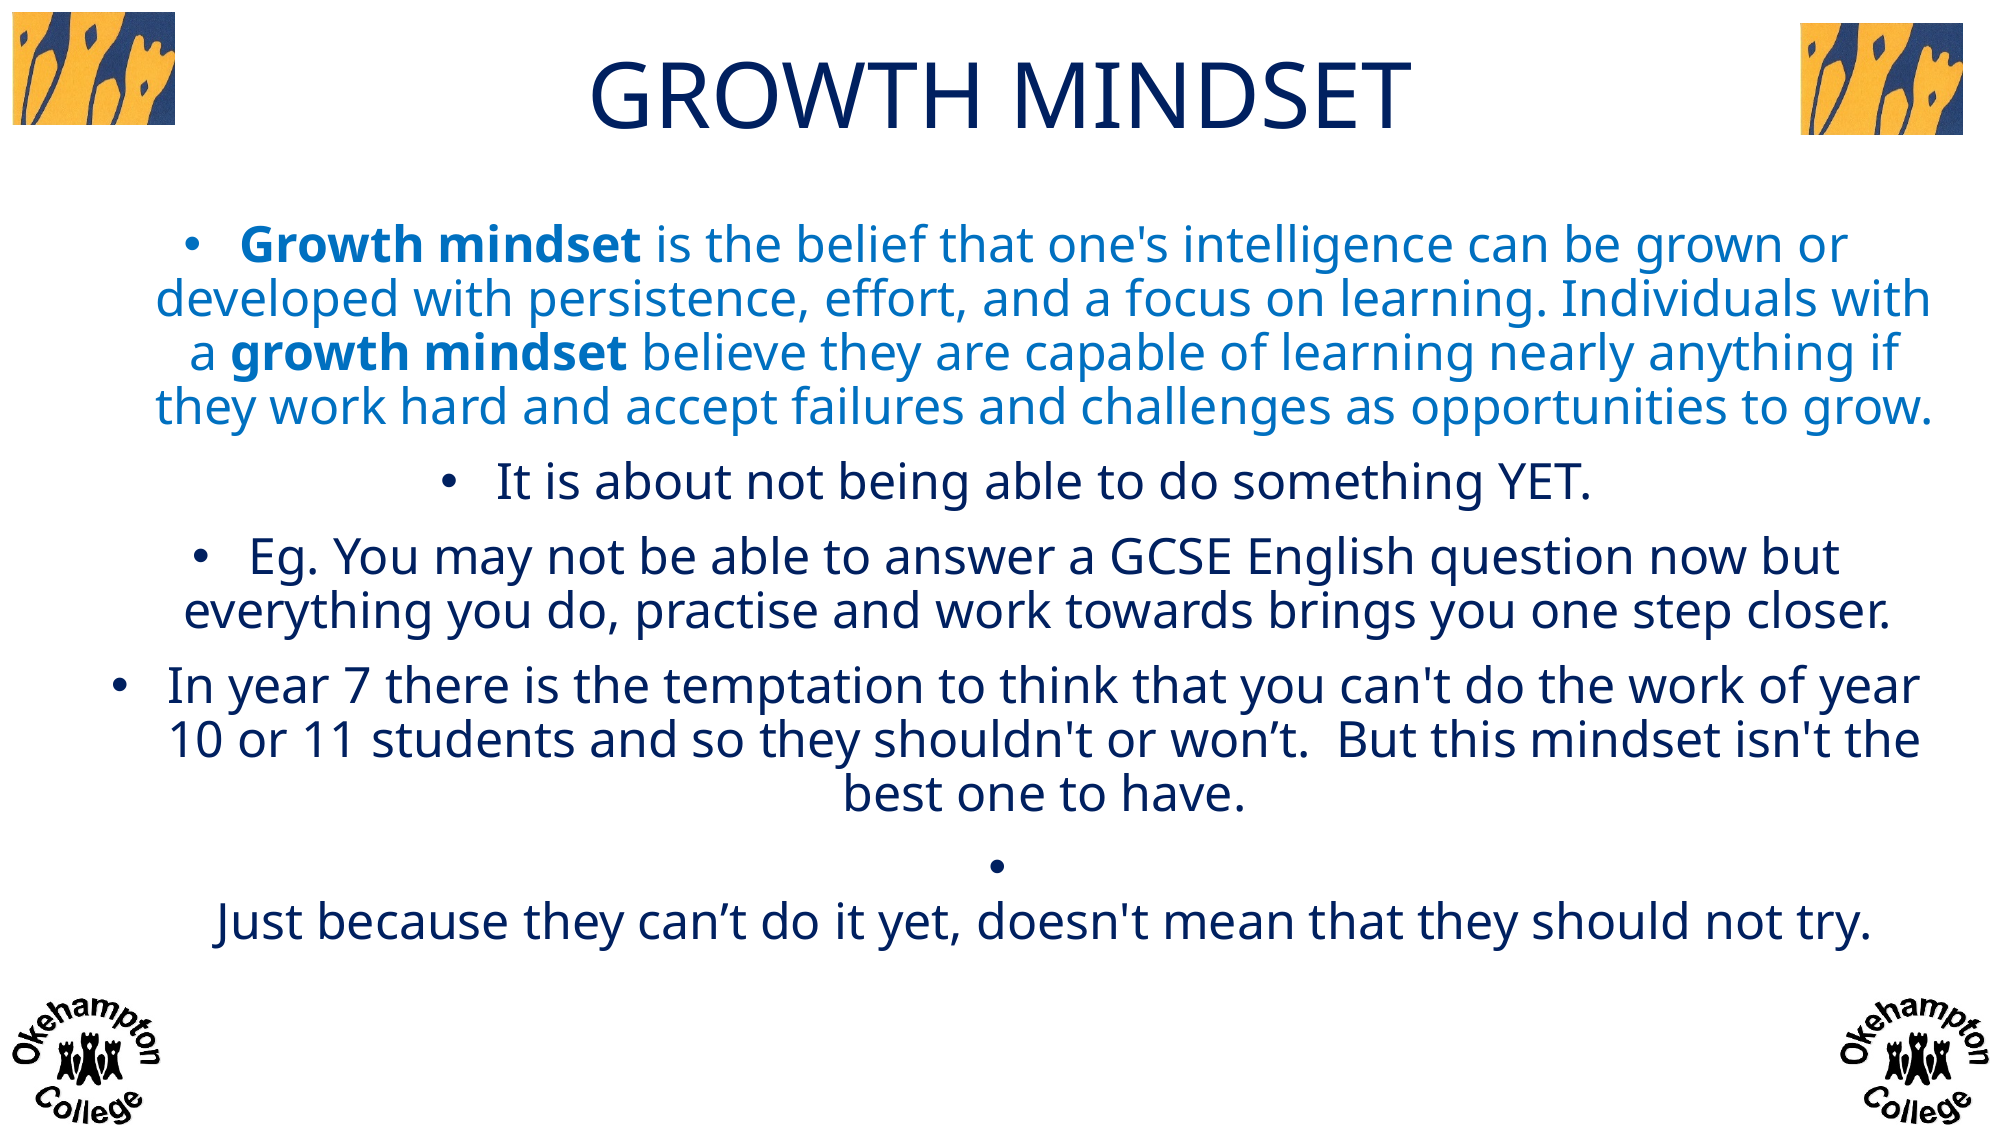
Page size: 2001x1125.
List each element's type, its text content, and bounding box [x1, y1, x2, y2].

picture [12, 998, 161, 1125]
picture [12, 12, 175, 125]
subtitle Growth mindset is the belief that one's intelligence can be grown or developed with persistence, effort, and a focus on learning. Individuals with a growth mindset believe they are capable of learning nearly anything if they work hard and accept failures and challenges as opportunities to grow. It is about not being able to do something YET. Eg. You may not be able to answer a GCSE English question now but everything you do, practise and work towards brings you one step closer. In year 7 there is the temptation to think that you can't do the work of year 10 or 11 students and so they shouldn't or won’t. But this mindset isn't the best one to have. Just because they can’t do it yet, doesn't mean that they should not try. [70, 212, 1963, 1059]
picture [1840, 998, 1990, 1125]
title GROWTH MINDSET [160, 23, 1841, 212]
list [1800, 23, 1963, 135]
